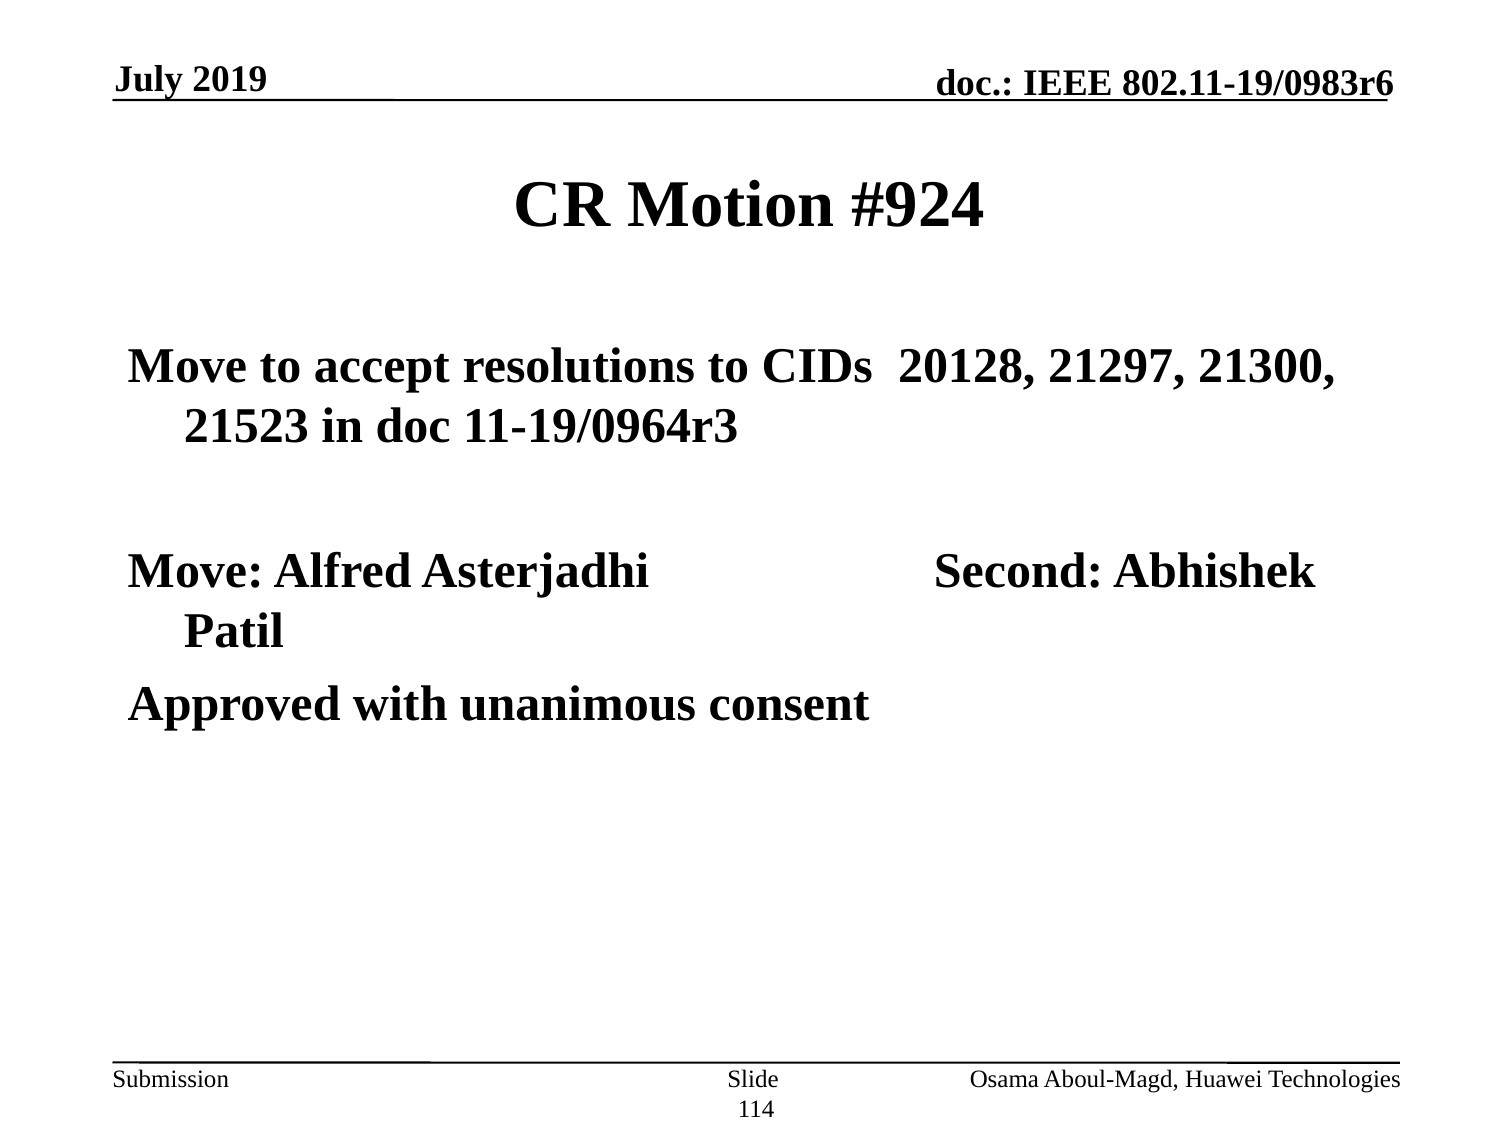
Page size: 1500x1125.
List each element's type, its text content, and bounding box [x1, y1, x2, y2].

list Move to accept resolutions to CIDs 20128, 21297, 21300, 21523 in doc 11-19/0964r3 Move: Alfred Asterjadhi Second: Abhishek Patil Approved with unanimous consent [112, 324, 1388, 1000]
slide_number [114, 54, 423, 100]
title CR Motion #924 [112, 112, 1388, 288]
slide_number Slide 114 [712, 1061, 800, 1123]
footer Osama Aboul-Magd, Huawei Technologies [878, 1061, 1402, 1093]
